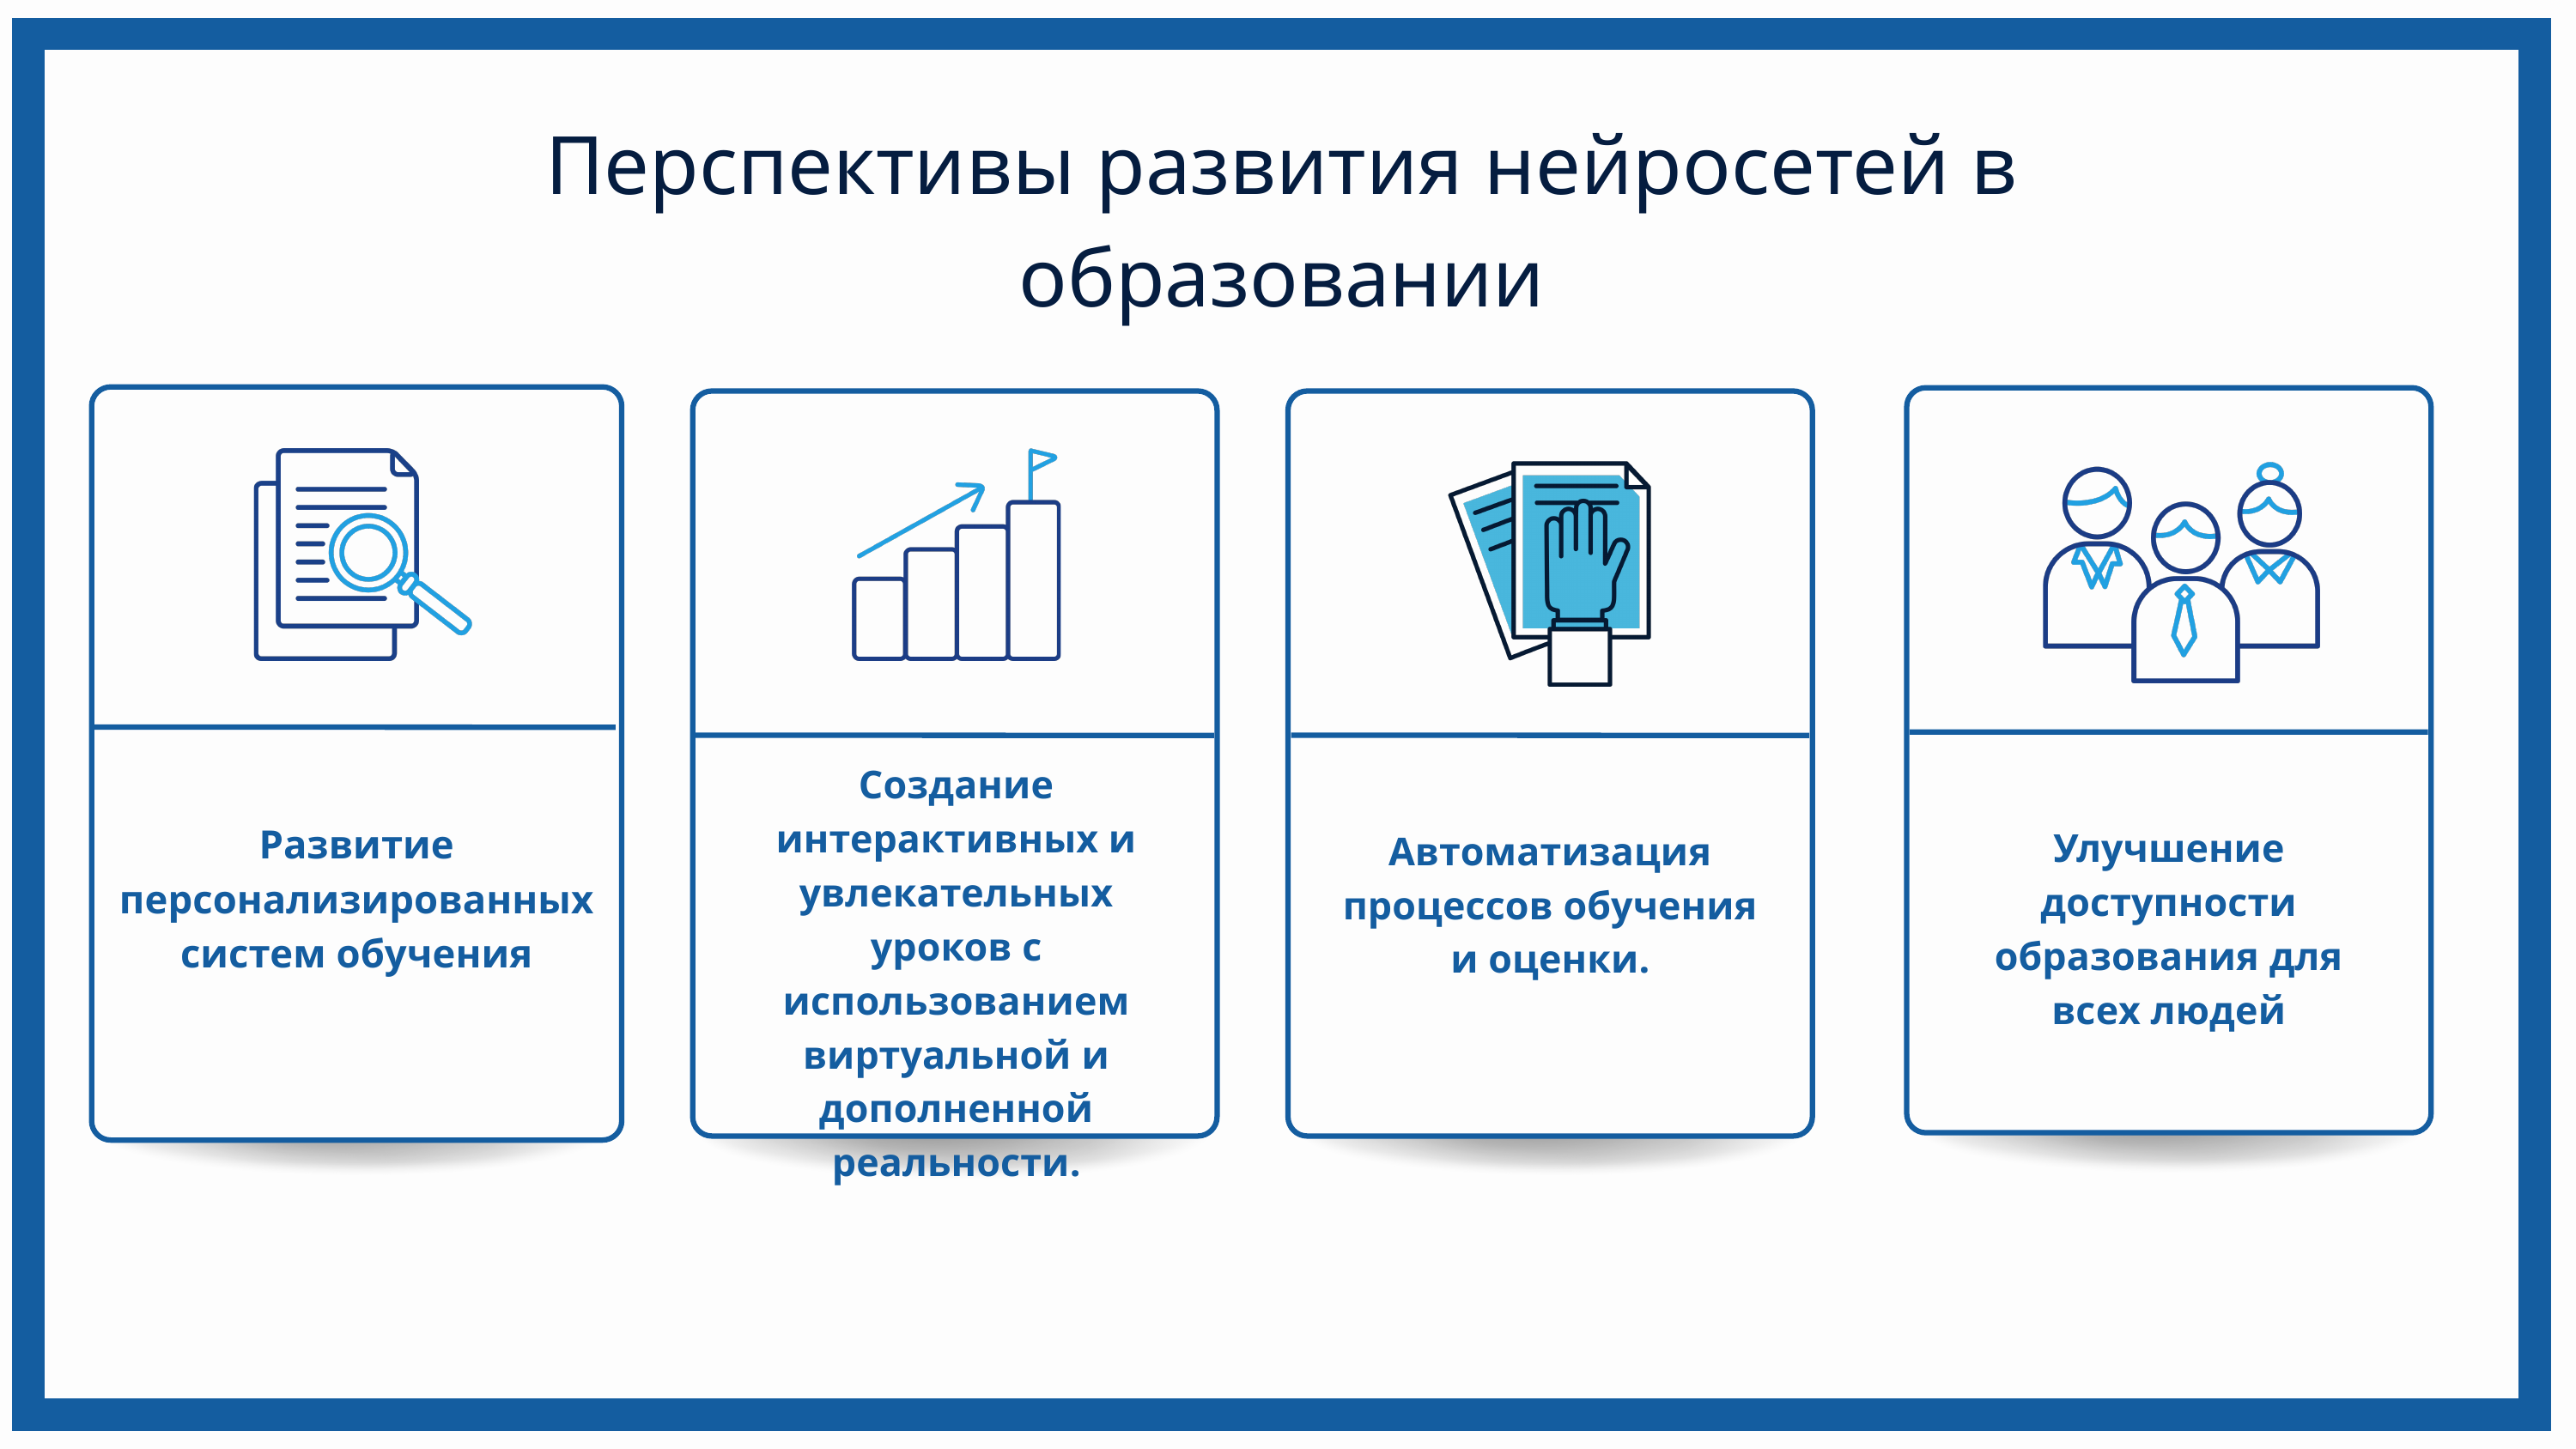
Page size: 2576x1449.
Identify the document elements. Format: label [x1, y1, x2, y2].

text_box [91, 386, 623, 1141]
text_box [1287, 391, 1813, 1137]
text_box [692, 391, 1218, 1137]
text_box [27, 33, 2536, 1415]
text_box [1906, 387, 2432, 1133]
